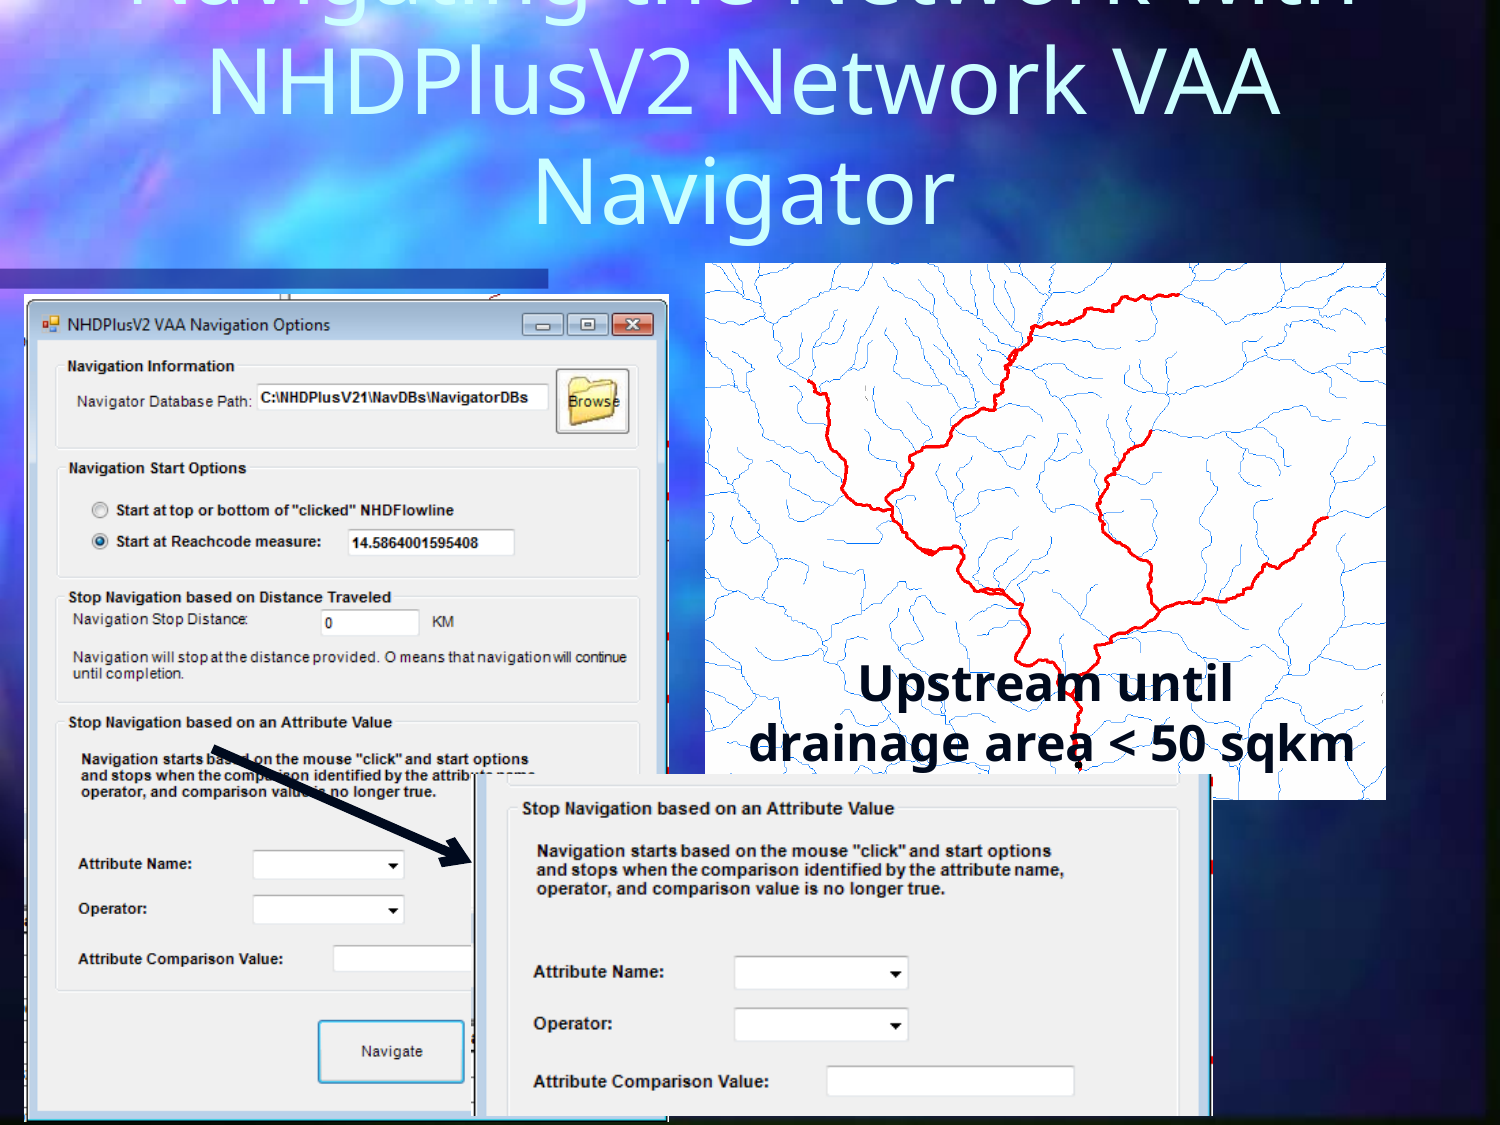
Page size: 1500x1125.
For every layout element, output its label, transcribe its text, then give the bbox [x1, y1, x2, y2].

picture [0, 0, 1500, 268]
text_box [212, 748, 1213, 1116]
title Navigating the Network with NHDPlusV2 Network VAA Navigator [0, 62, 1488, 250]
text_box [549, 263, 1500, 801]
picture [0, 289, 1500, 1125]
